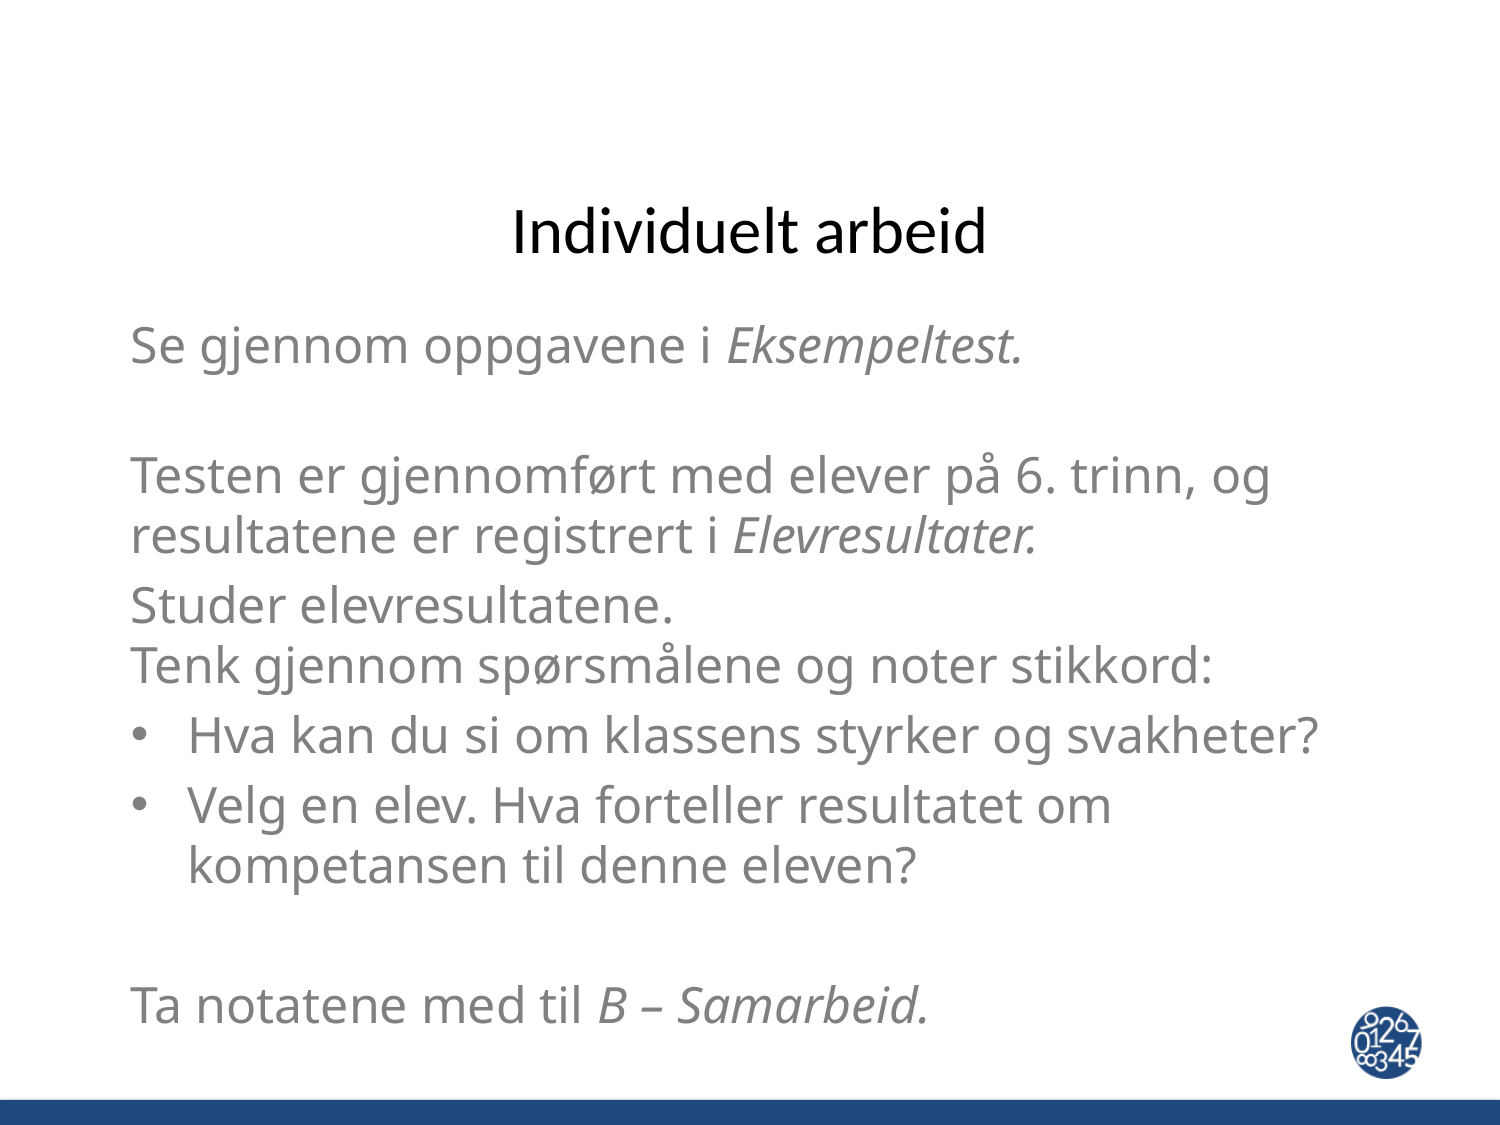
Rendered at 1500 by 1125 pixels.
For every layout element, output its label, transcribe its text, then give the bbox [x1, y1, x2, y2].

list Se gjennom oppgavene i Eksempeltest. Testen er gjennomført med elever på 6. trinn, og resultatene er registrert i Elevresultater. Studer elevresultatene. Tenk gjennom spørsmålene og noter stikkord: Hva kan du si om klassens styrker og svakheter? Velg en elev. Hva forteller resultatet om kompetansen til denne eleven? Ta notatene med til B – Samarbeid. [115, 306, 1413, 1045]
picture [1351, 1006, 1428, 1079]
title Individuelt arbeid [75, 150, 1425, 303]
